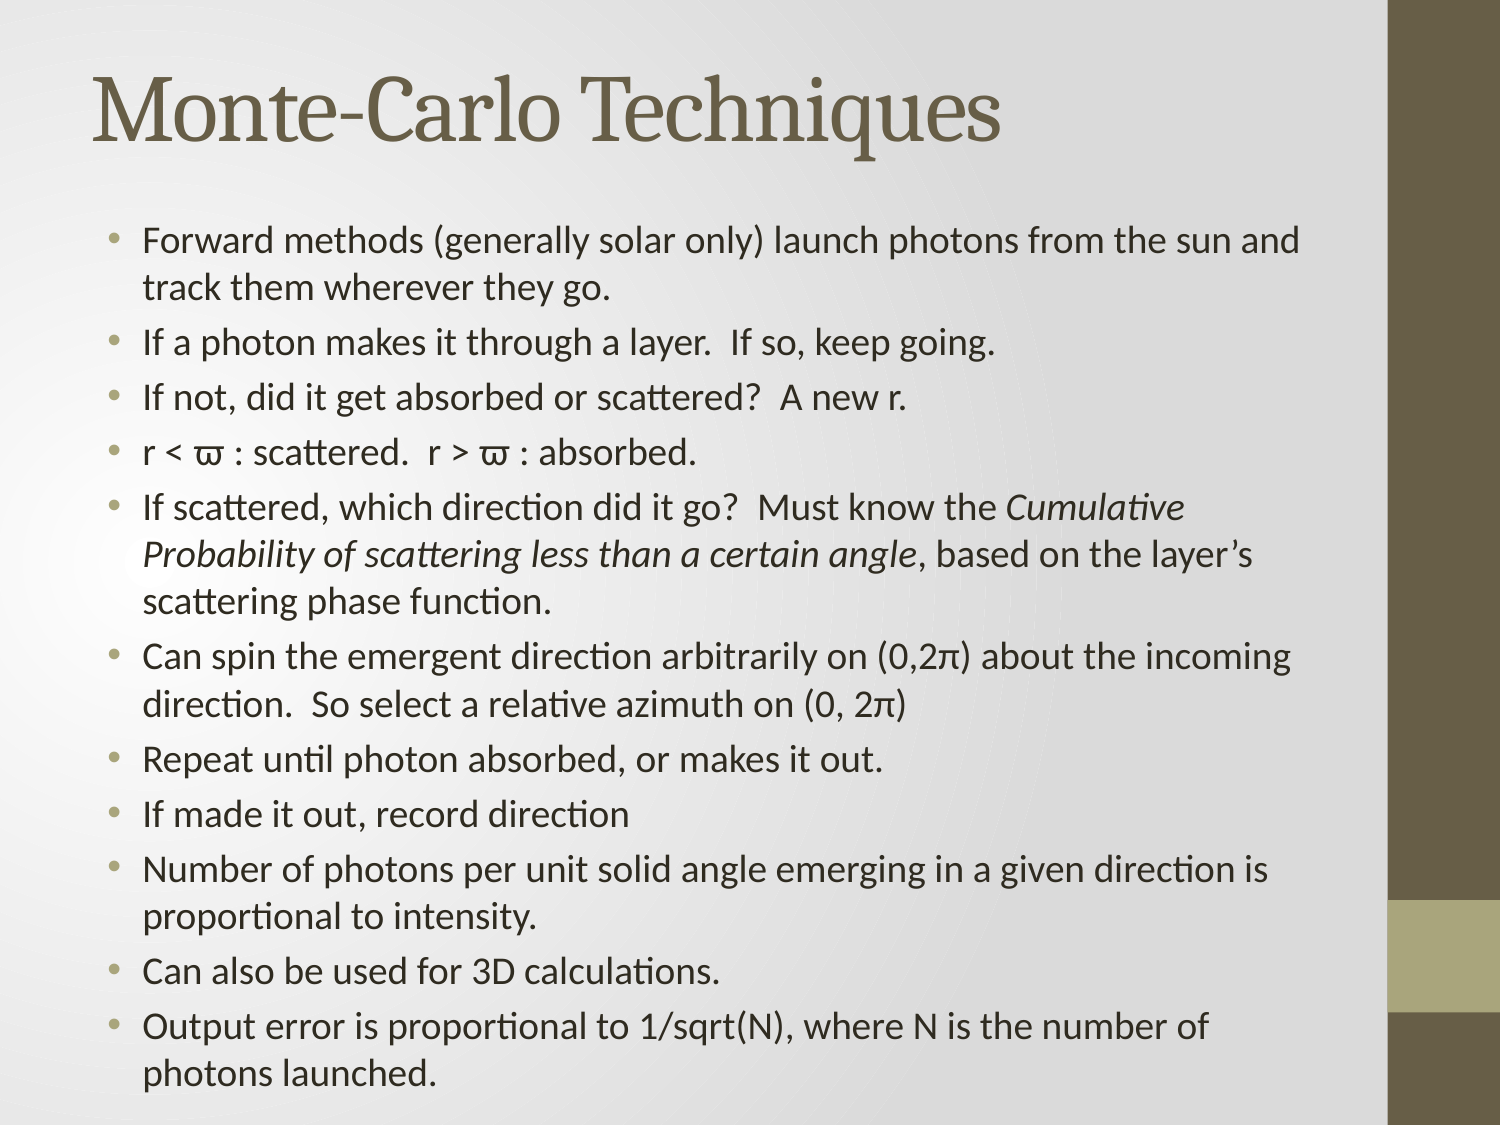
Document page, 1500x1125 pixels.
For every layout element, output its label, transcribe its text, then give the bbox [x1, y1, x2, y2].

list Forward methods (generally solar only) launch photons from the sun and track them wherever they go. If a photon makes it through a layer. If so, keep going. If not, did it get absorbed or scattered? A new r. r < ϖ : scattered. r > ϖ : absorbed. If scattered, which direction did it go? Must know the Cumulative Probability of scattering less than a certain angle, based on the layer’s scattering phase function. Can spin the emergent direction arbitrarily on (0,2π) about the incoming direction. So select a relative azimuth on (0, 2π) Repeat until photon absorbed, or makes it out. If made it out, record direction Number of photons per unit solid angle emerging in a given direction is proportional to intensity. Can also be used for 3D calculations. Output error is proportional to 1/sqrt(N), where N is the number of photons launched. [75, 206, 1325, 1111]
title Monte-Carlo Techniques [75, 45, 1325, 161]
